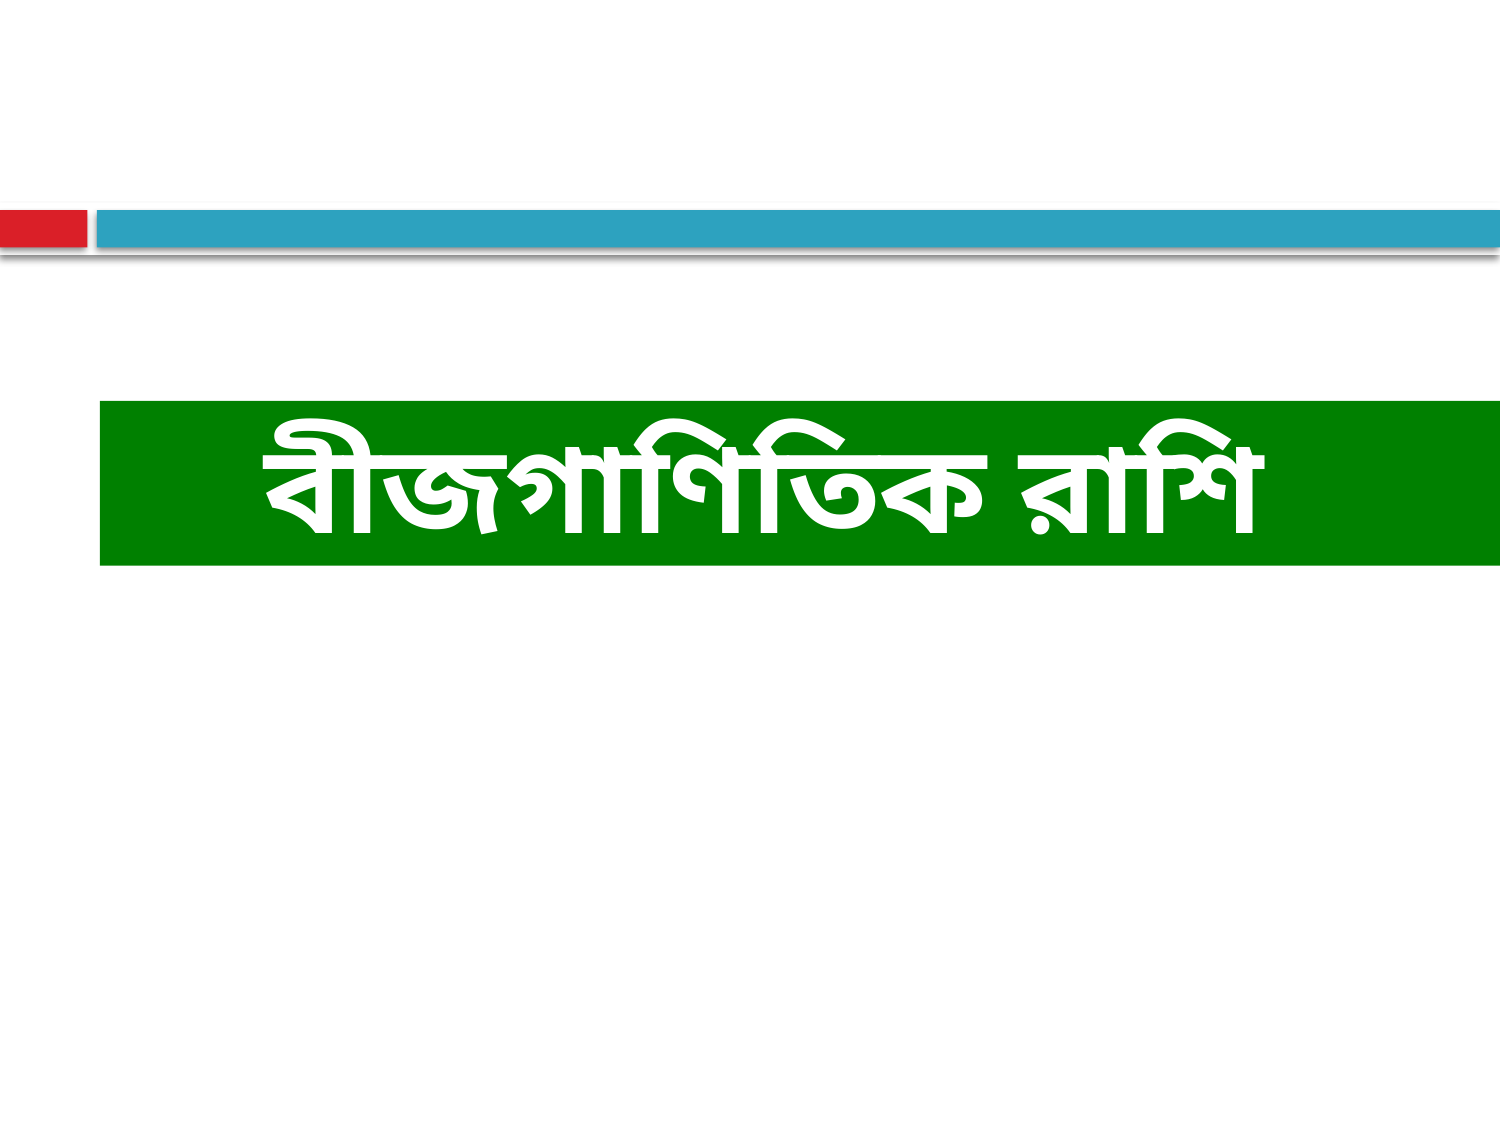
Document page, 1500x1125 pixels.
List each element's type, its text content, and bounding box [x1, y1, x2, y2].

text_box বীজগাণিতিক রাশি [99, 400, 1500, 566]
